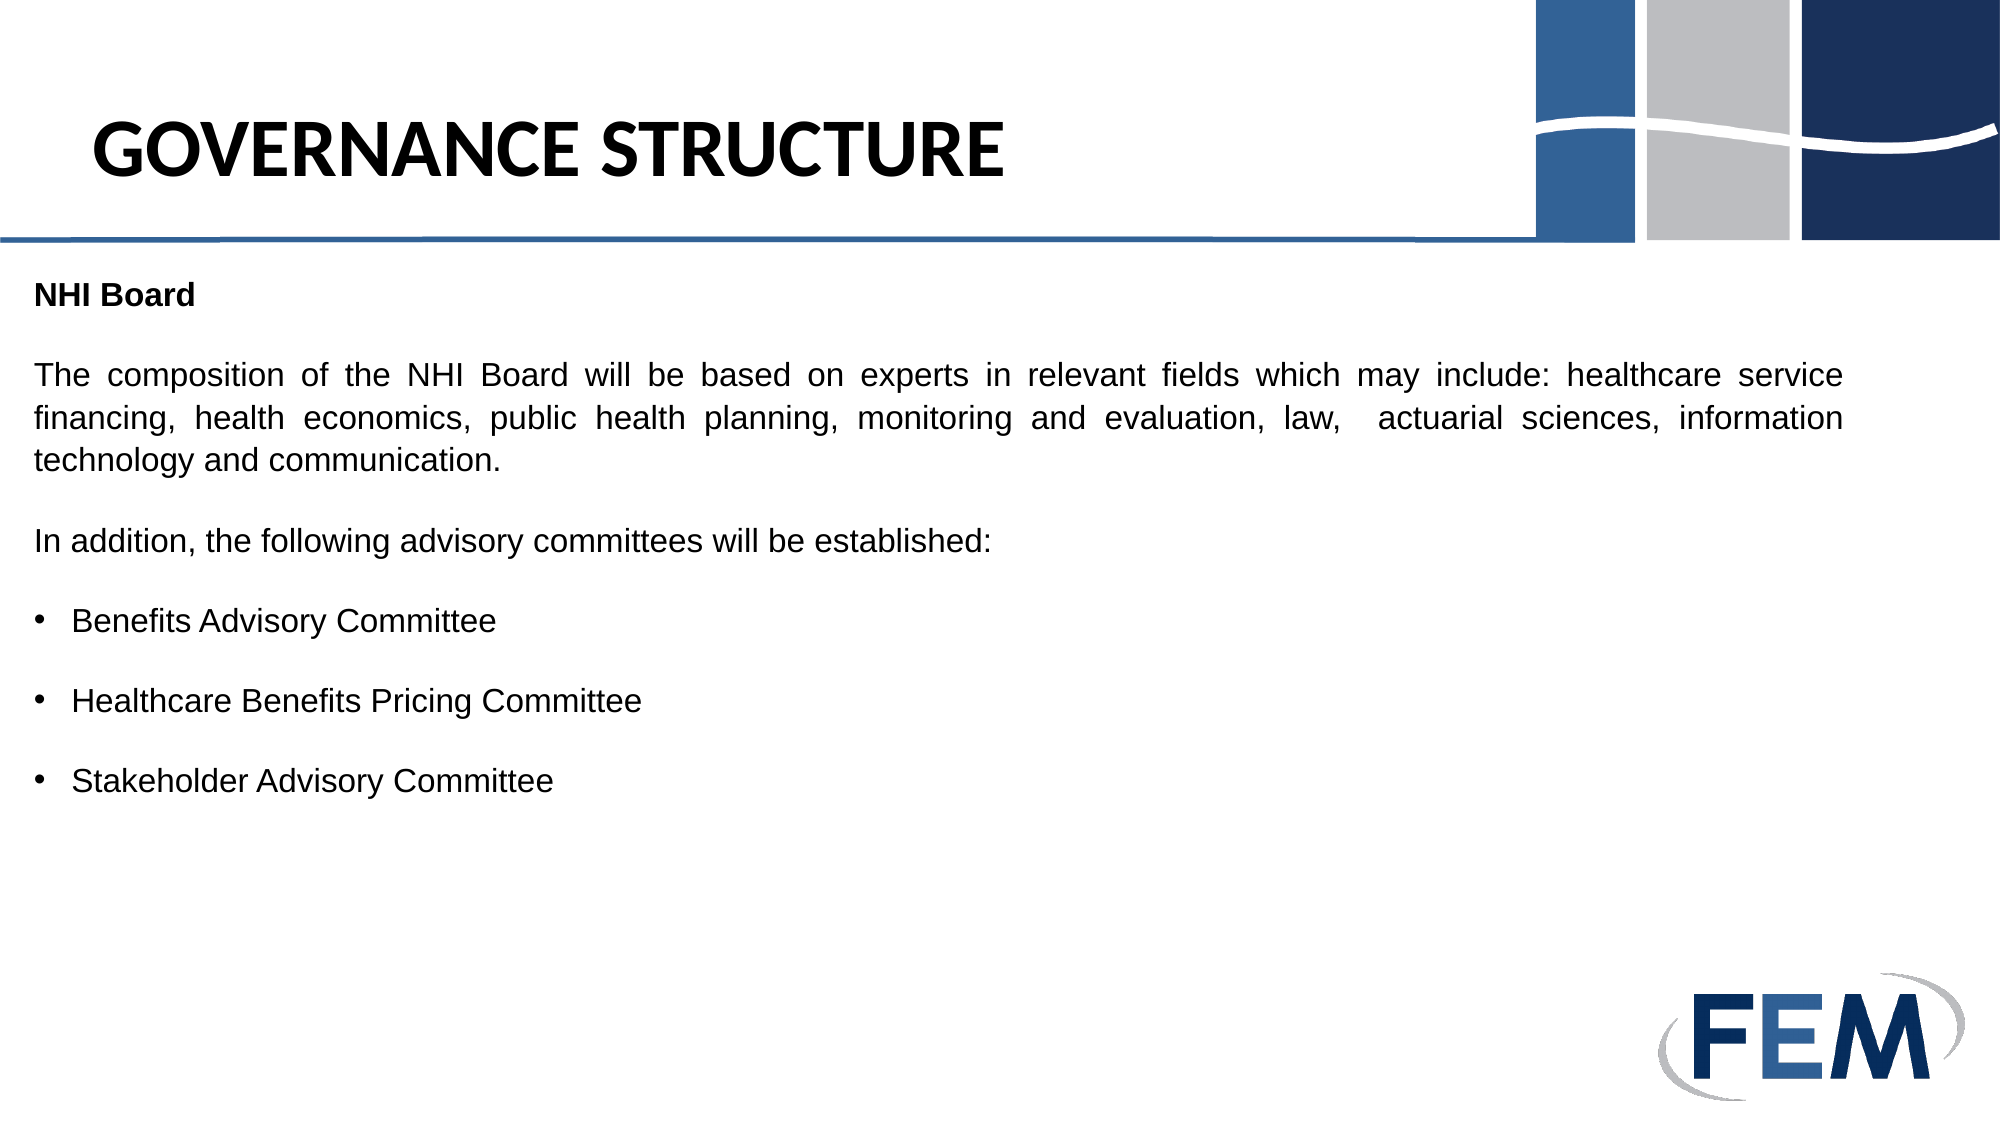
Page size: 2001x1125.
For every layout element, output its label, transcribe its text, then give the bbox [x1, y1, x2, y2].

title GOVERNANCE STRUCTURE [77, 61, 1803, 237]
list NHI Board The composition of the NHI Board will be based on experts in relevant fields which may include: healthcare service financing, health economics, public health planning, monitoring and evaluation, law, actuarial sciences, information technology and communication. In addition, the following advisory committees will be established: Benefits Advisory Committee Healthcare Benefits Pricing Committee Stakeholder Advisory Committee [18, 262, 1862, 1064]
picture [0, 0, 2000, 243]
picture [1657, 973, 1966, 1101]
